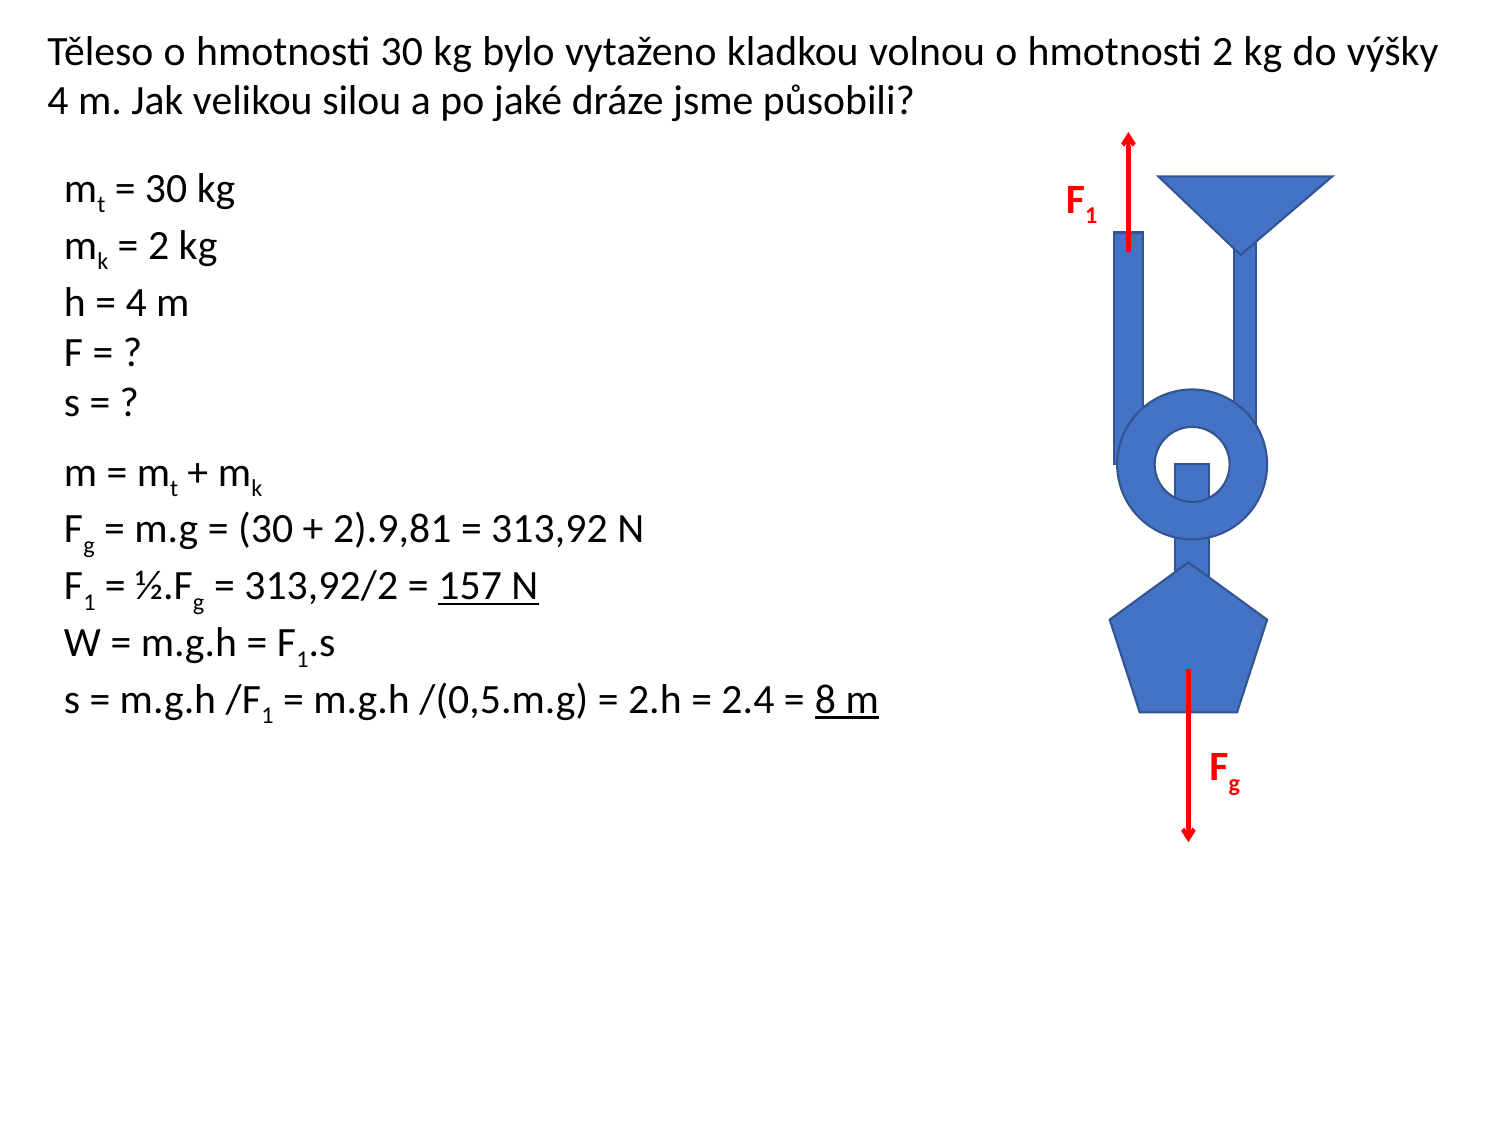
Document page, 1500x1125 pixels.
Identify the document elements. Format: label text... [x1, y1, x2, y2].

text_box Těleso o hmotnosti 30 kg bylo vytaženo kladkou volnou o hmotnosti 2 kg do výšky 4 m. Jak velikou silou a po jaké dráze jsme působili? [32, 15, 1455, 131]
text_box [1049, 132, 1333, 843]
text_box mt = 30 kg mk = 2 kg h = 4 m F = ? s = ? m = mt + mk Fg = m.g = (30 + 2).9,81 = 313,92 N F1 = ½.Fg = 313,92/2 = 157 N W = m.g.h = F1.s s = m.g.h /F1 = m.g.h /(0,5.m.g) = 2.h = 2.4 = 8 m [49, 153, 894, 786]
